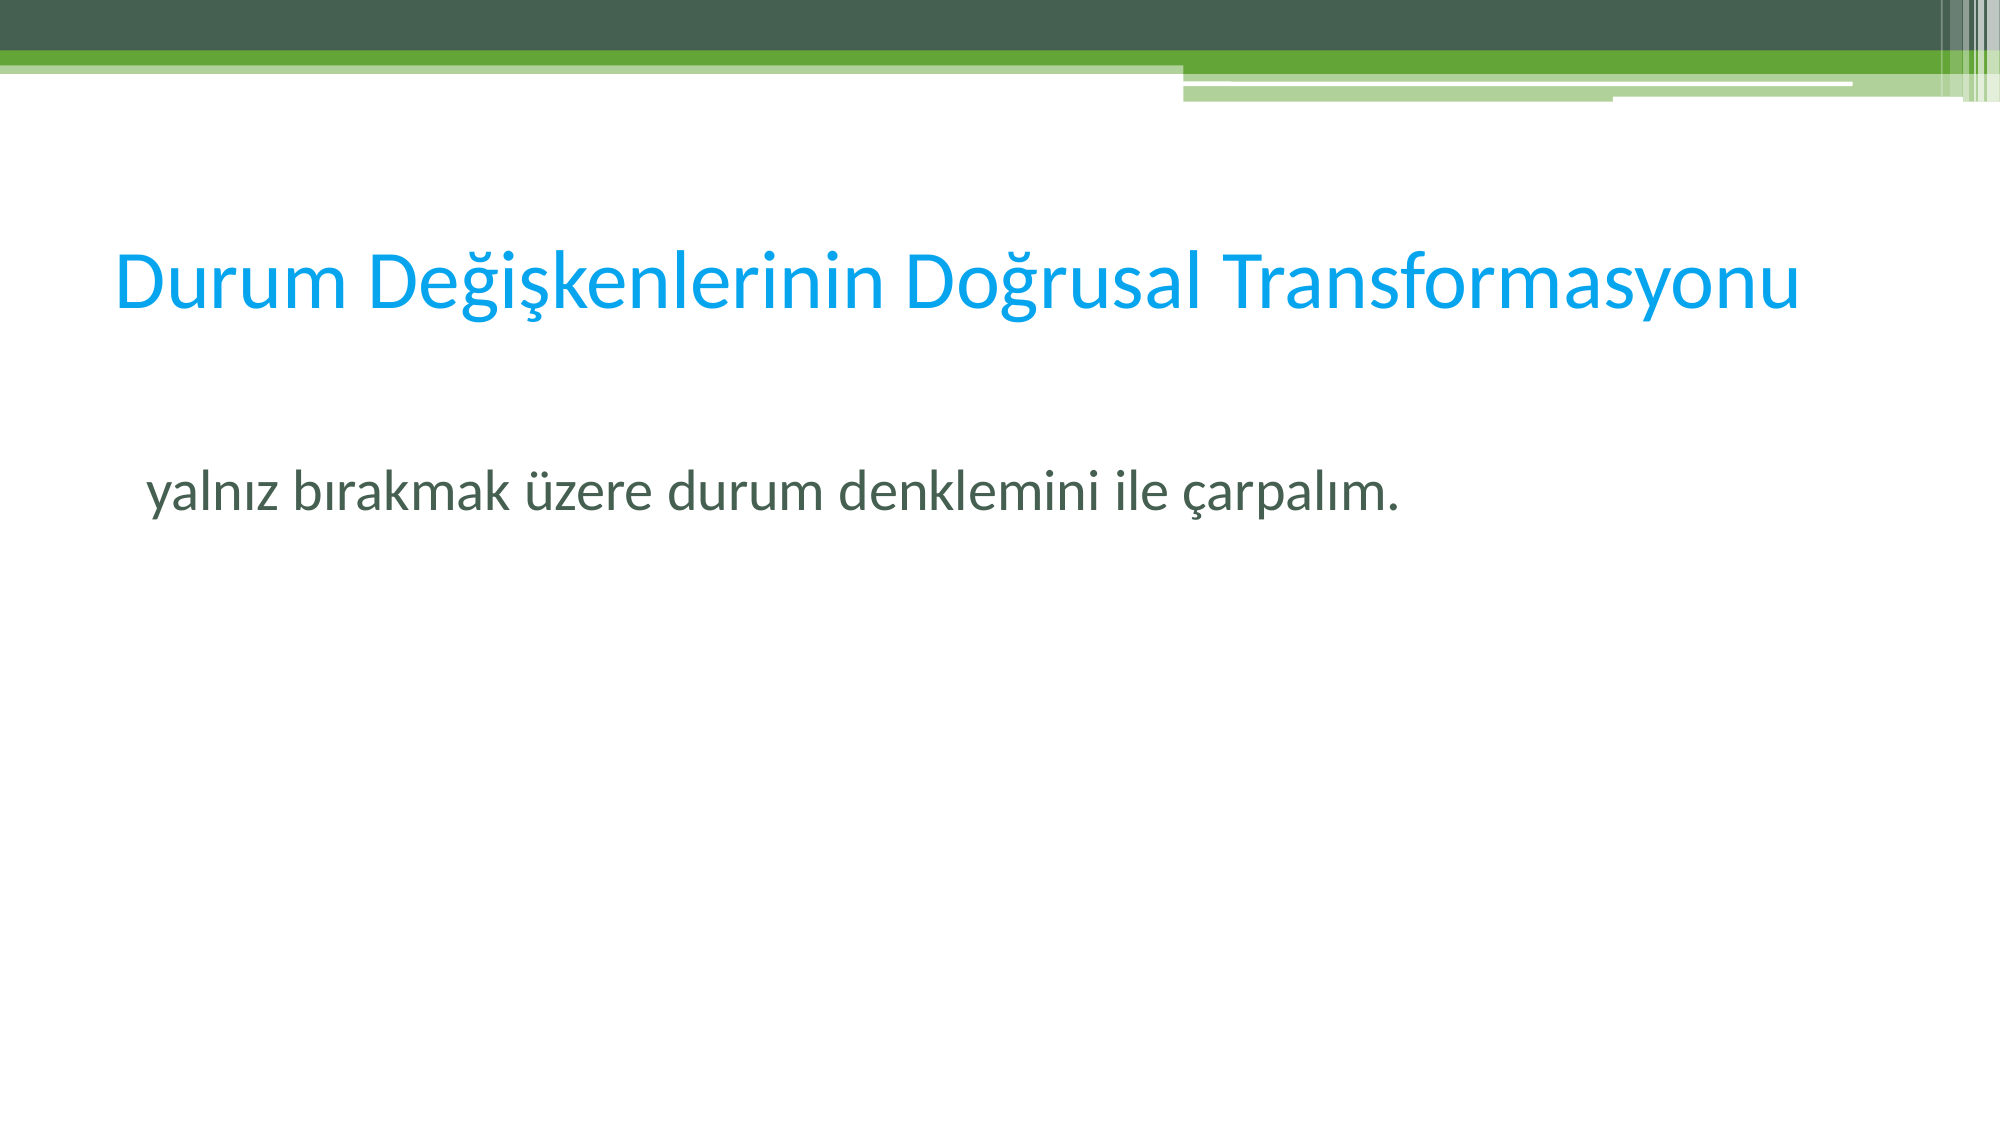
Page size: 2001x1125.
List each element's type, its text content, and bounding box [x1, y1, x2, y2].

title Durum Değişkenlerinin Doğrusal Transformasyonu [99, 187, 1900, 363]
